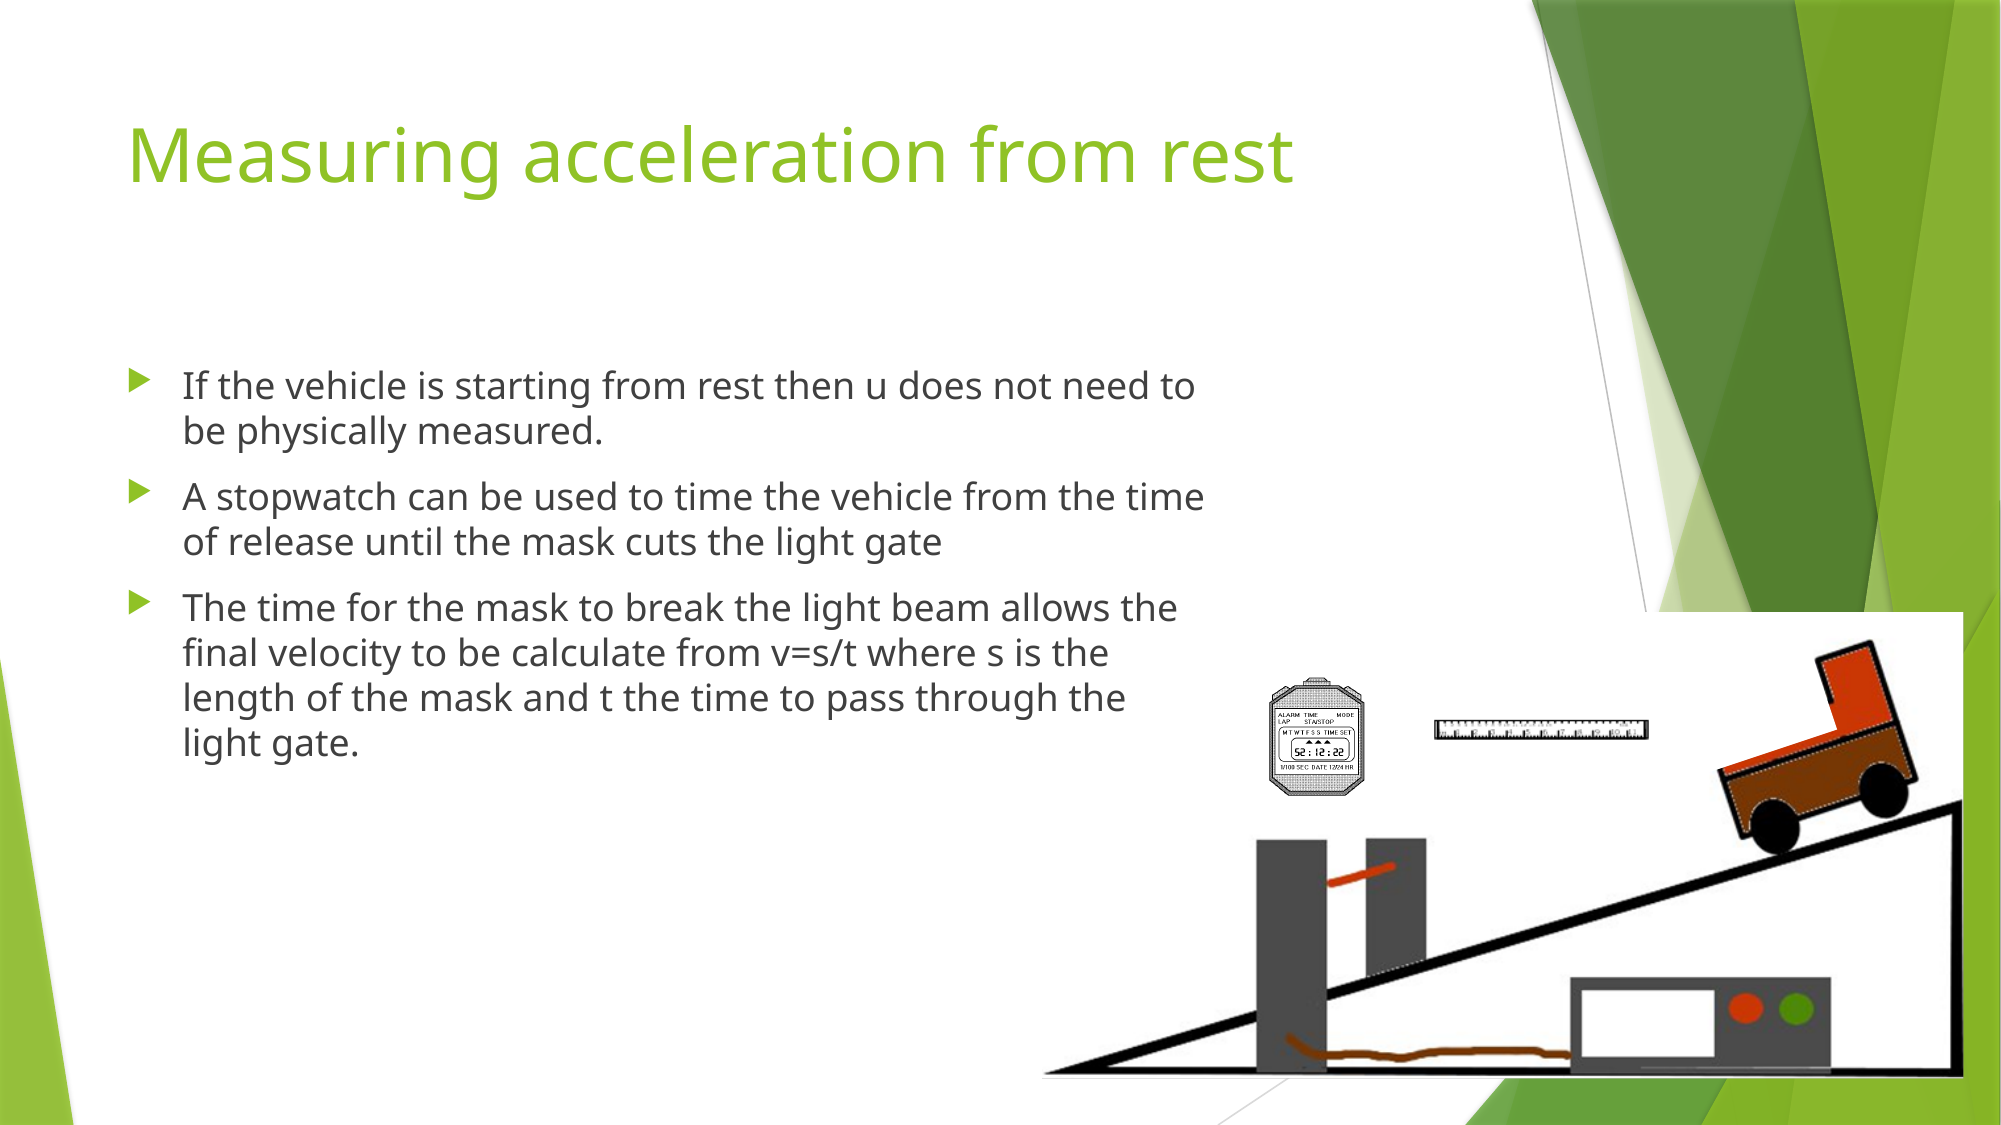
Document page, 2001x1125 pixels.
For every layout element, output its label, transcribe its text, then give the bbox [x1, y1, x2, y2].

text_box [1041, 612, 1965, 1081]
title Measuring acceleration from rest [111, 99, 1522, 317]
list If the vehicle is starting from rest then u does not need to be physically measured. A stopwatch can be used to time the vehicle from the time of release until the mask cuts the light gate The time for the mask to break the light beam allows the final velocity to be calculate from v=s/t where s is the length of the mask and t the time to pass through the light gate. [111, 354, 1224, 992]
